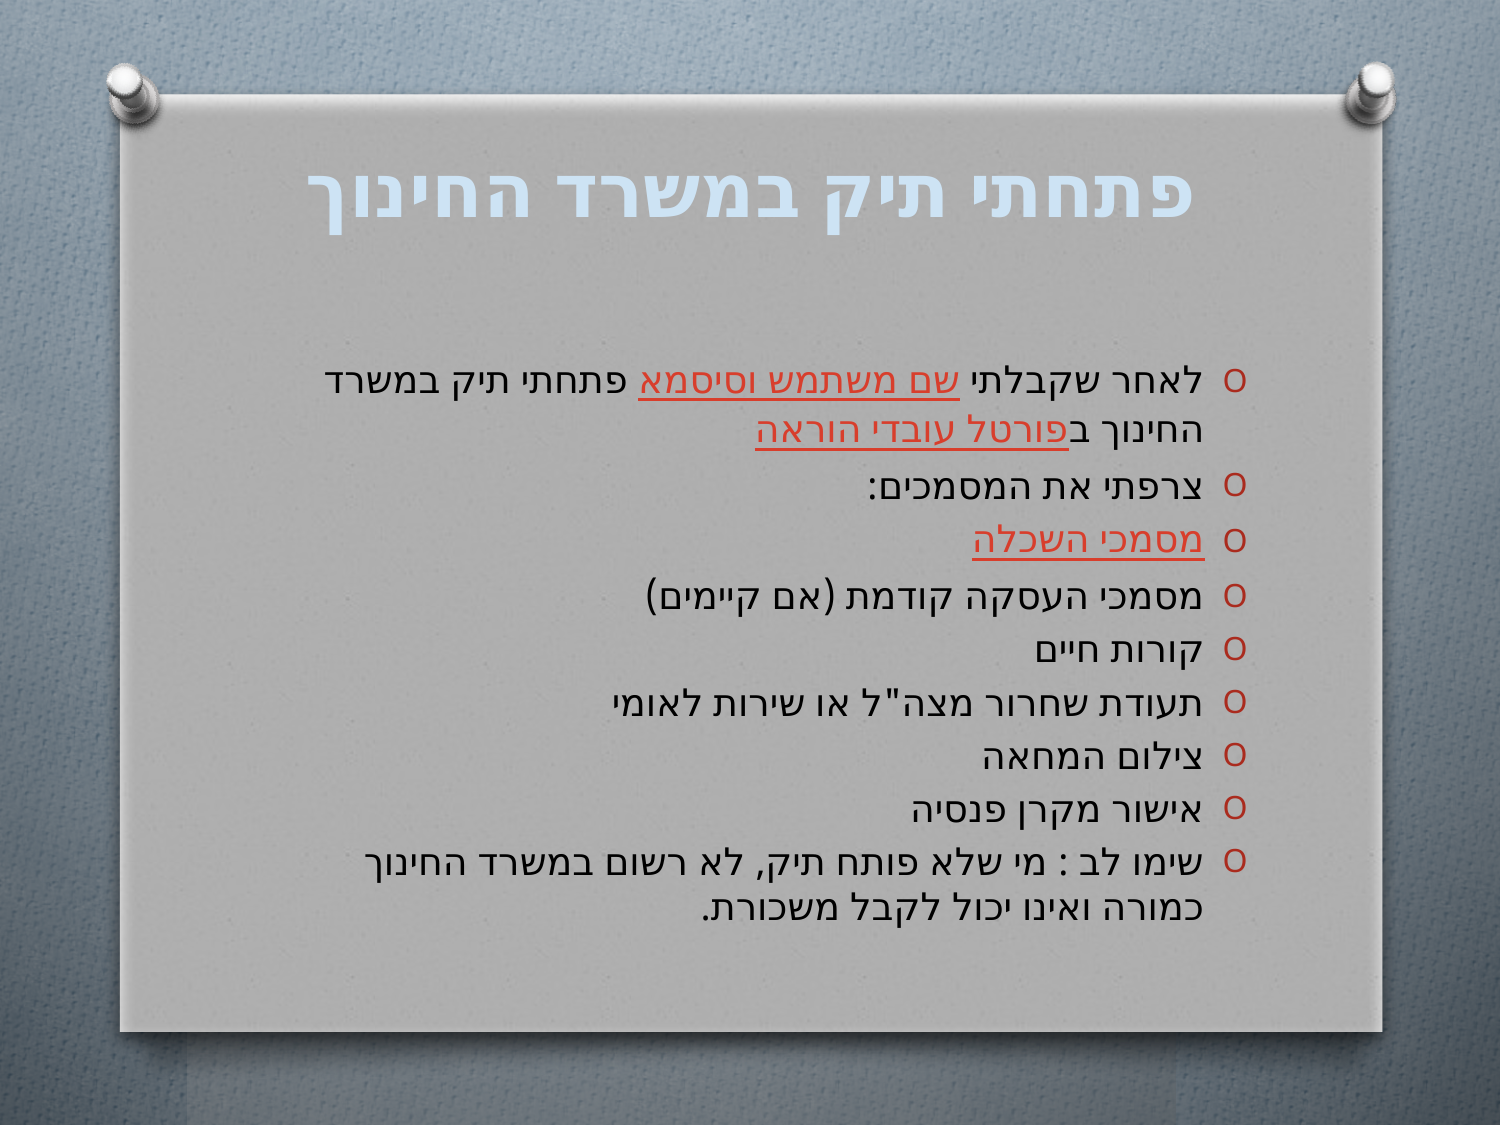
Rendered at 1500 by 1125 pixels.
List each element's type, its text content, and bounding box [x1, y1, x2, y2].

picture [1317, 35, 1439, 156]
picture [75, 29, 198, 153]
title פתחתי תיק במשרד החינוך [179, 134, 1323, 332]
list לאחר שקבלתי שם משתמש וסיסמא פתחתי תיק במשרד החינוך בפורטל עובדי הוראה צרפתי את המסמכים: מסמכי השכלה מסמכי העסקה קודמת (אם קיימים) קורות חיים תעודת שחרור מצה"ל או שירות לאומי צילום המחאה אישור מקרן פנסיה שימו לב : מי שלא פותח תיק, לא רשום במשרד החינוך כמורה ואינו יכול לקבל משכורת. [240, 347, 1257, 939]
